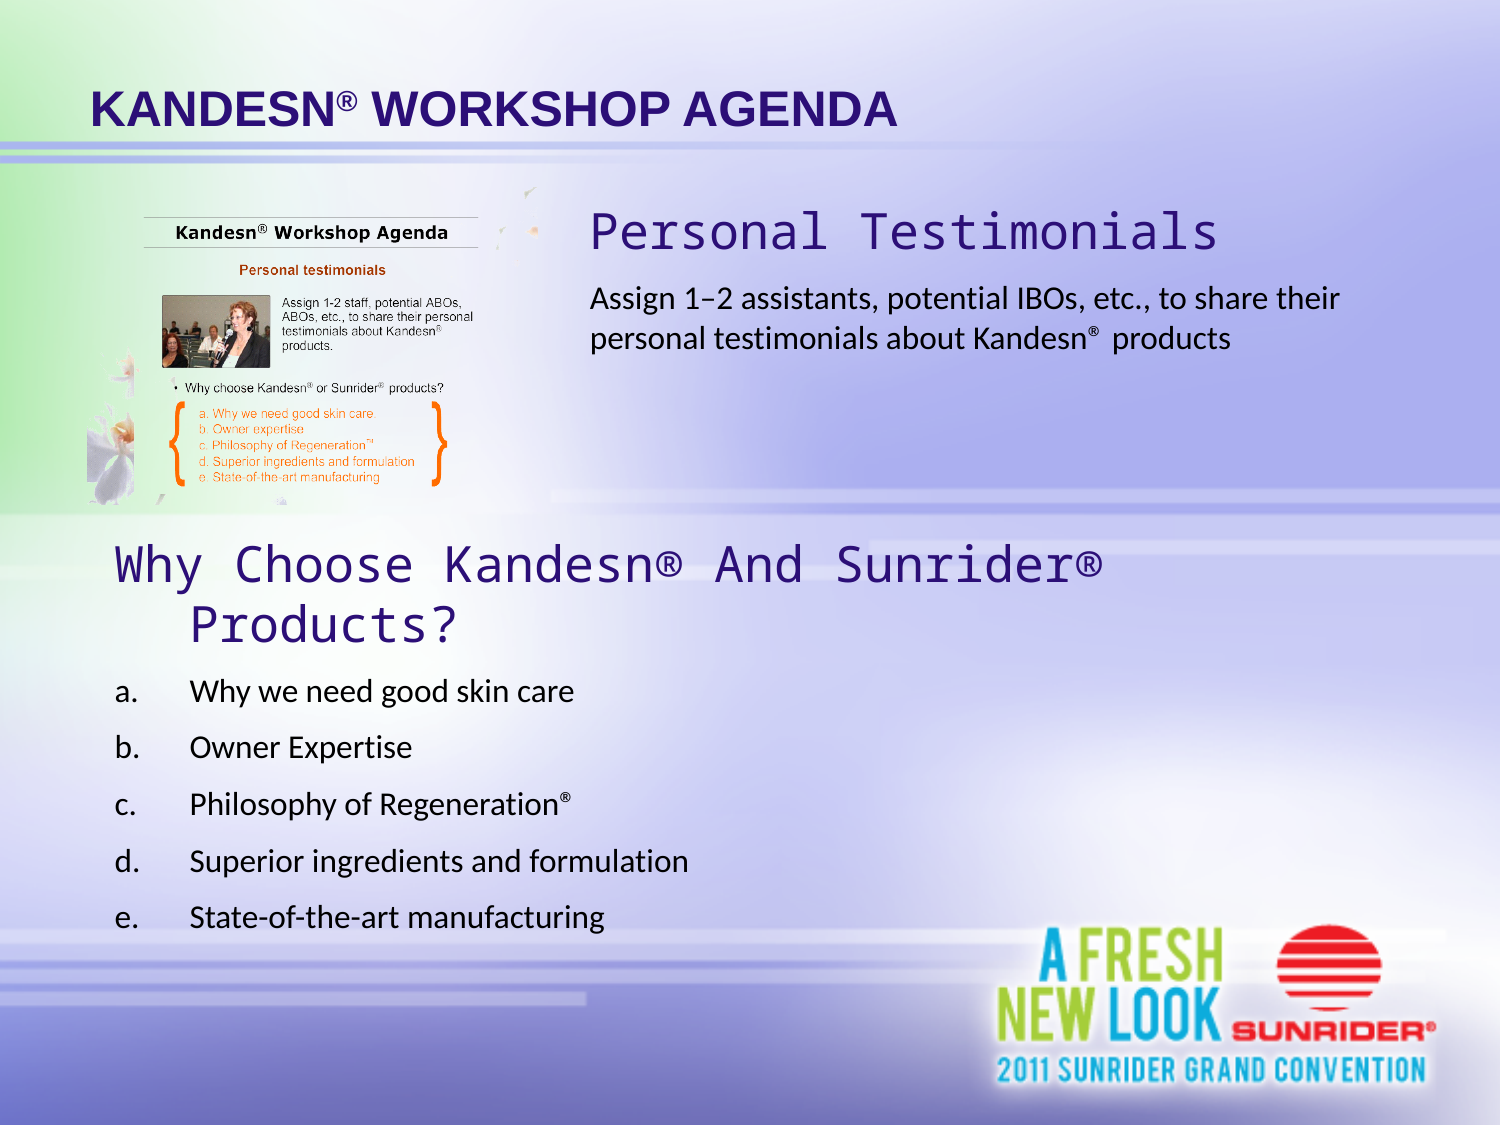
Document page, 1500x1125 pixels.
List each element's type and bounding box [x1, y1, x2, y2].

picture [0, 0, 1500, 1125]
text_box [87, 187, 538, 505]
